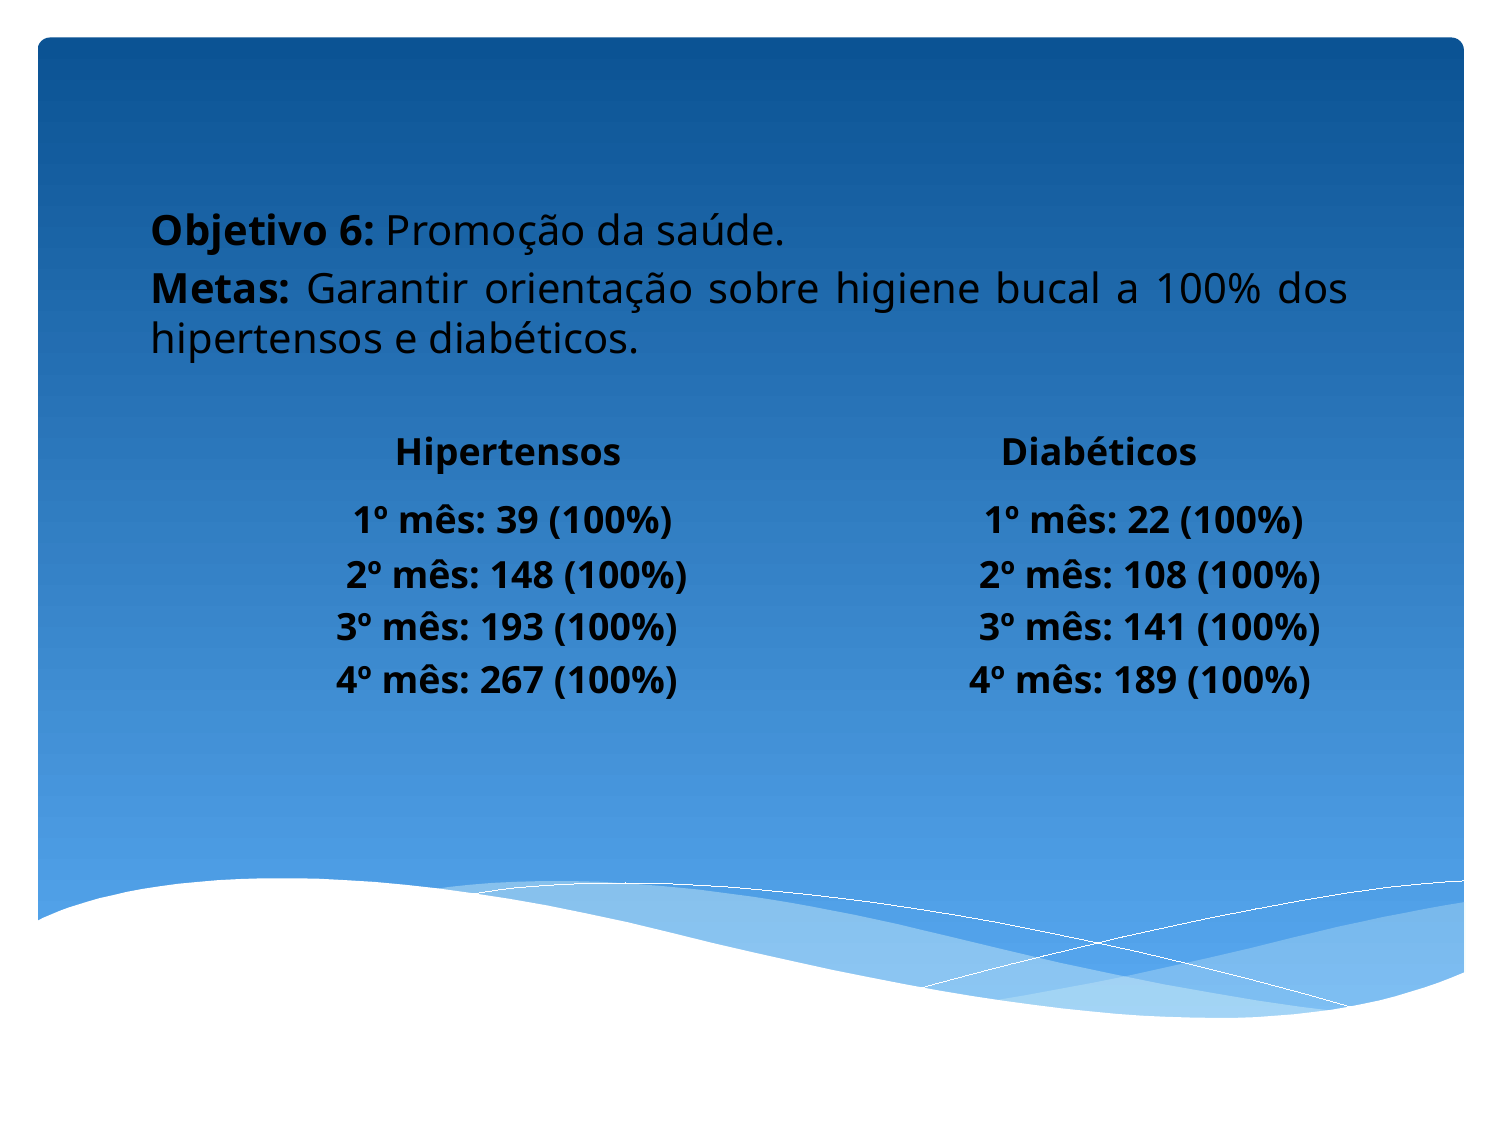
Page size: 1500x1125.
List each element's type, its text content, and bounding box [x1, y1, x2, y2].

subtitle Objetivo 6: Promoção da saúde. Metas: Garantir orientação sobre higiene bucal a 100% dos hipertensos e diabéticos. Hipertensos Diabéticos 1º mês: 39 (100%) 1º mês: 22 (100%) 2º mês: 148 (100%) 2º mês: 108 (100%) 3º mês: 193 (100%) 3º mês: 141 (100%) 4º mês: 267 (100%) 4º mês: 189 (100%) [135, 196, 1365, 858]
